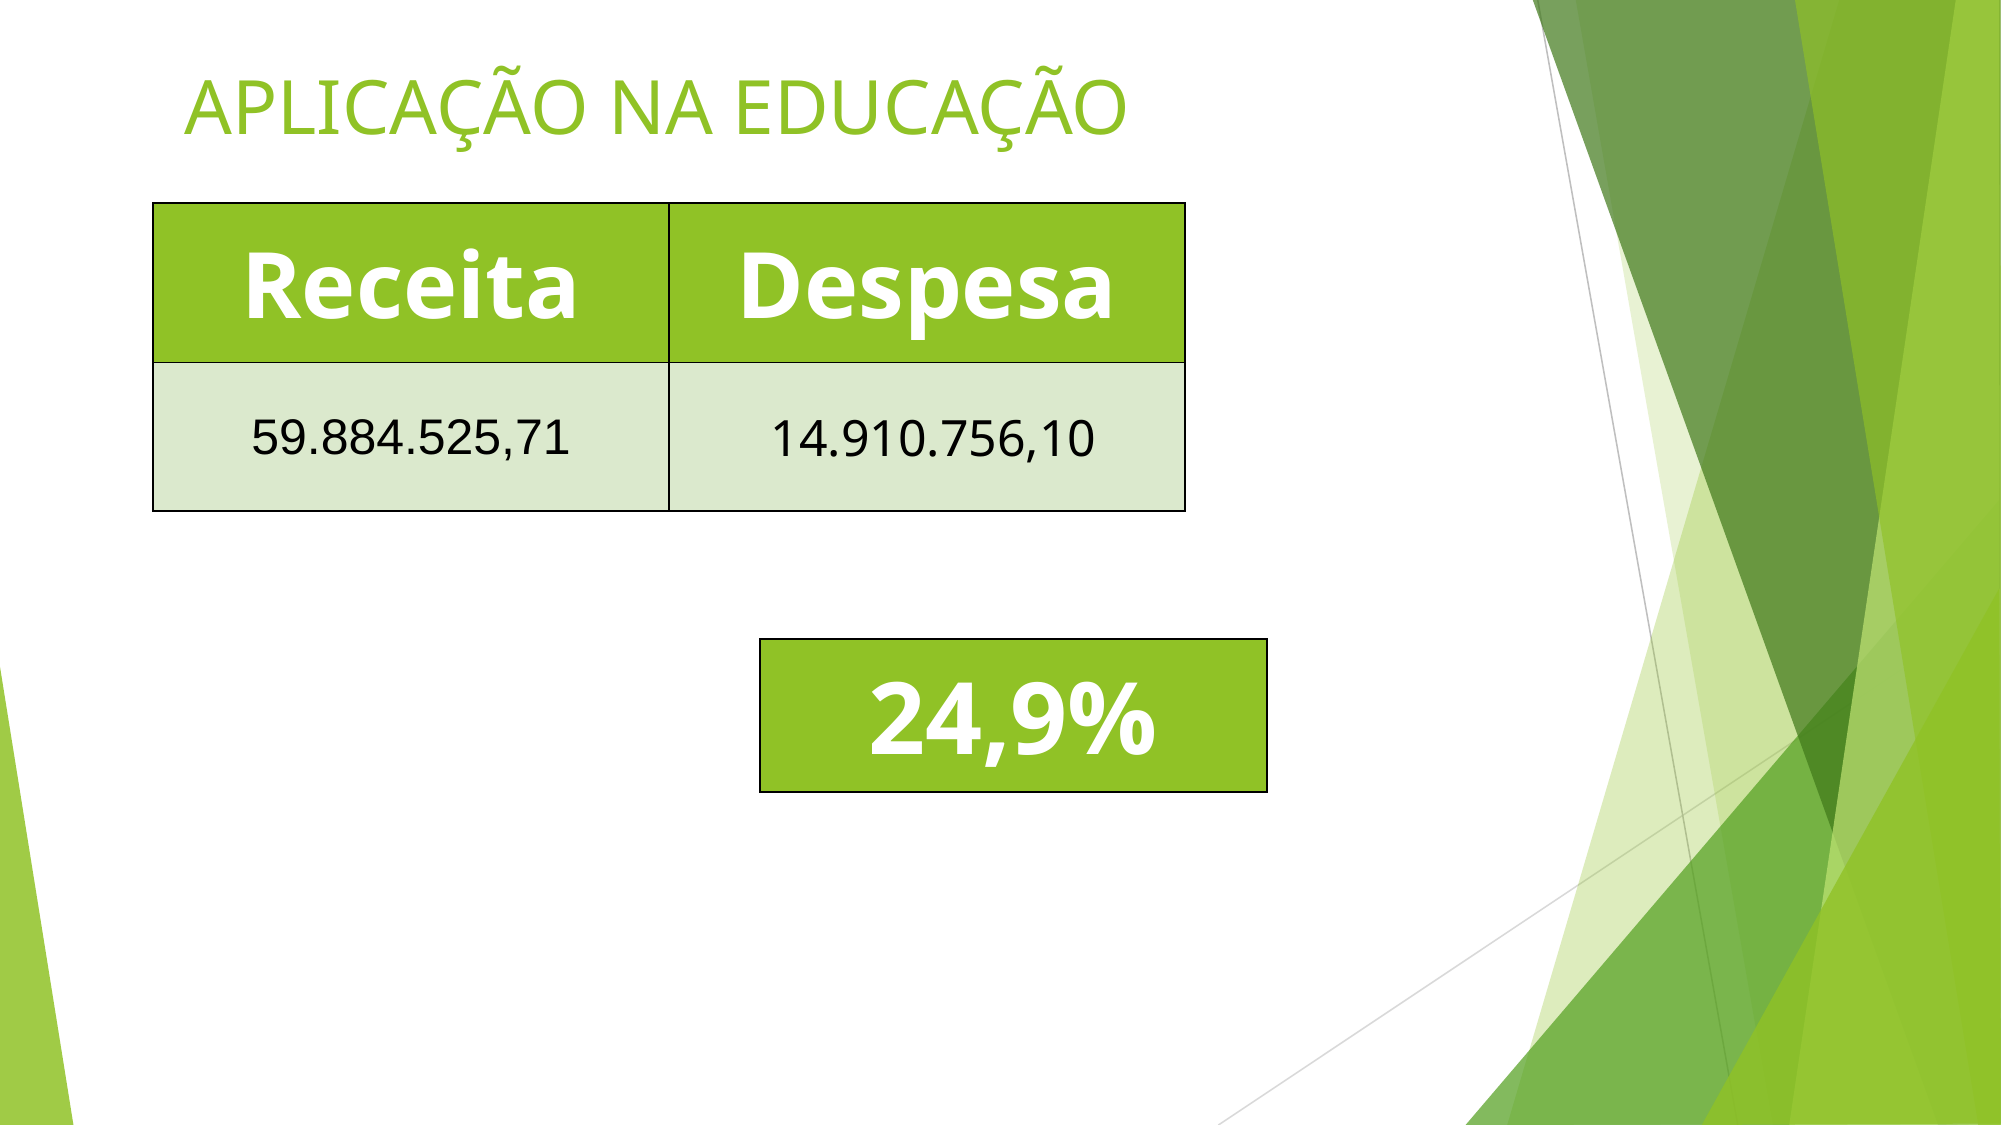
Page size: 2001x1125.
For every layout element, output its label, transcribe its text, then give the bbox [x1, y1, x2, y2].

table_cell 59.884.525,71 [154, 363, 668, 510]
table_header Despesa [670, 204, 1184, 362]
table_cell 14.910.756,10 [670, 363, 1184, 510]
title APLICAÇÃO NA EDUCAÇÃO [48, 51, 1267, 181]
table_header Receita [154, 204, 668, 362]
table_header 24,9% [761, 640, 1266, 791]
